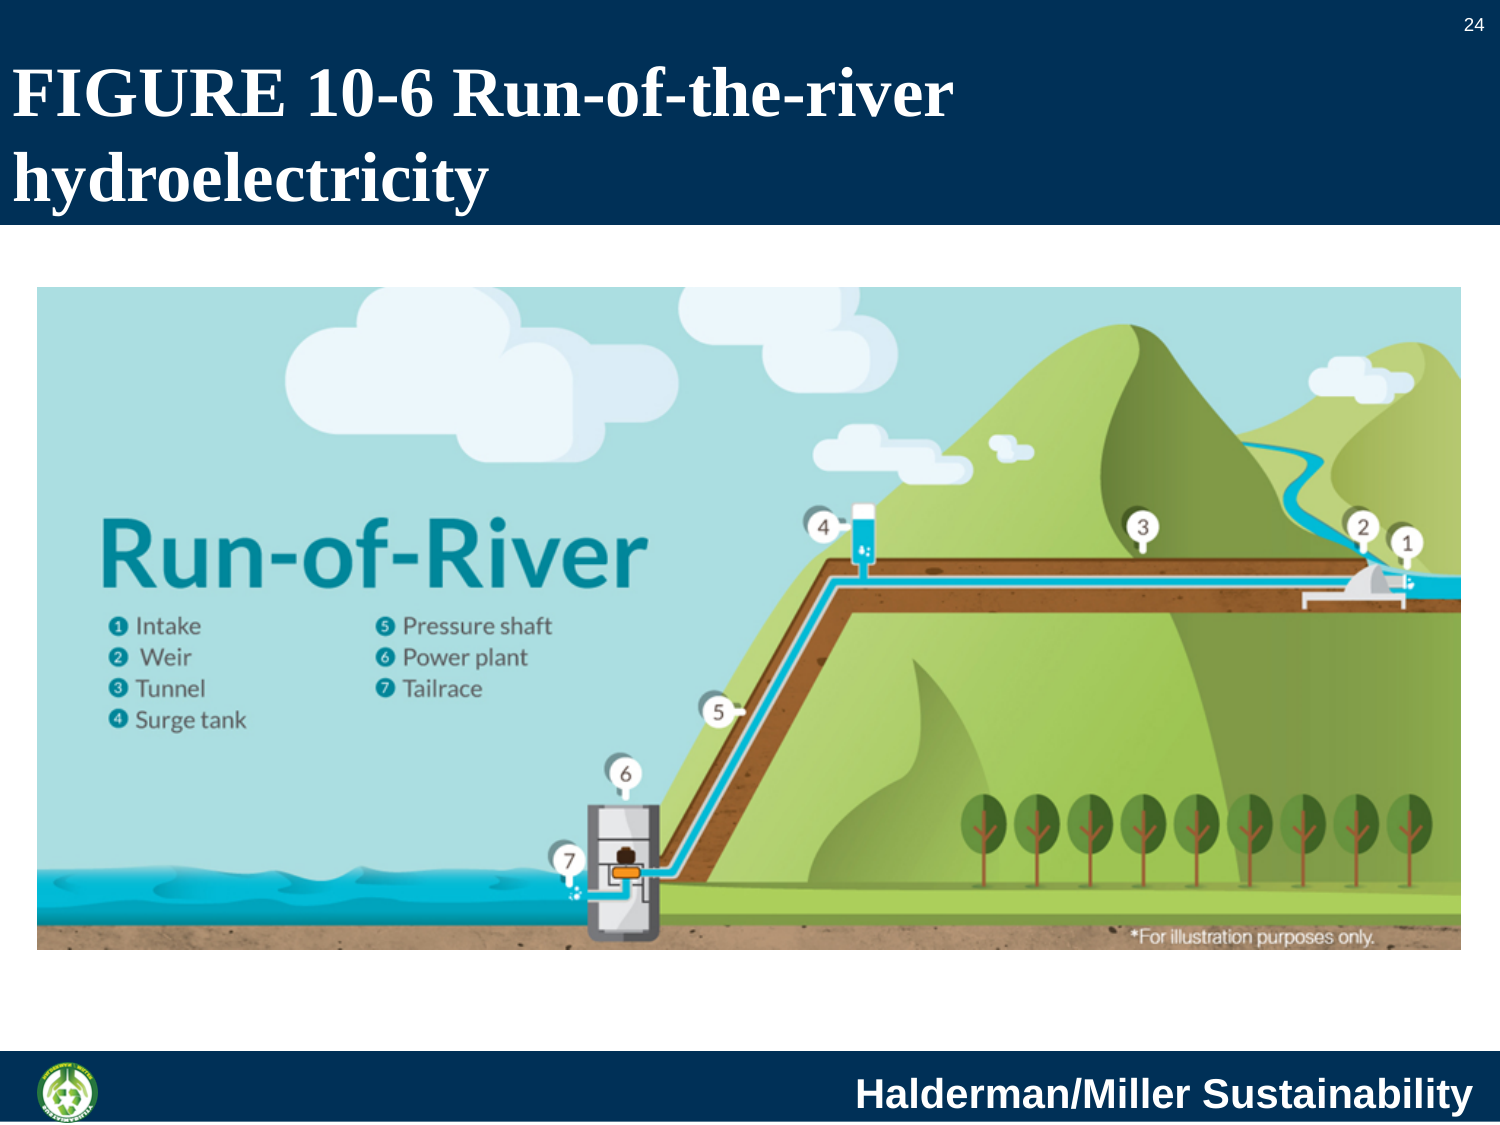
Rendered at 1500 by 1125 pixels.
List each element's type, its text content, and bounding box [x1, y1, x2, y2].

title FIGURE 10-6 Run-of-the-river hydroelectricity [12, 35, 1450, 216]
slide_number 24 [1389, 0, 1500, 49]
picture [37, 1062, 98, 1123]
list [37, 287, 1461, 951]
